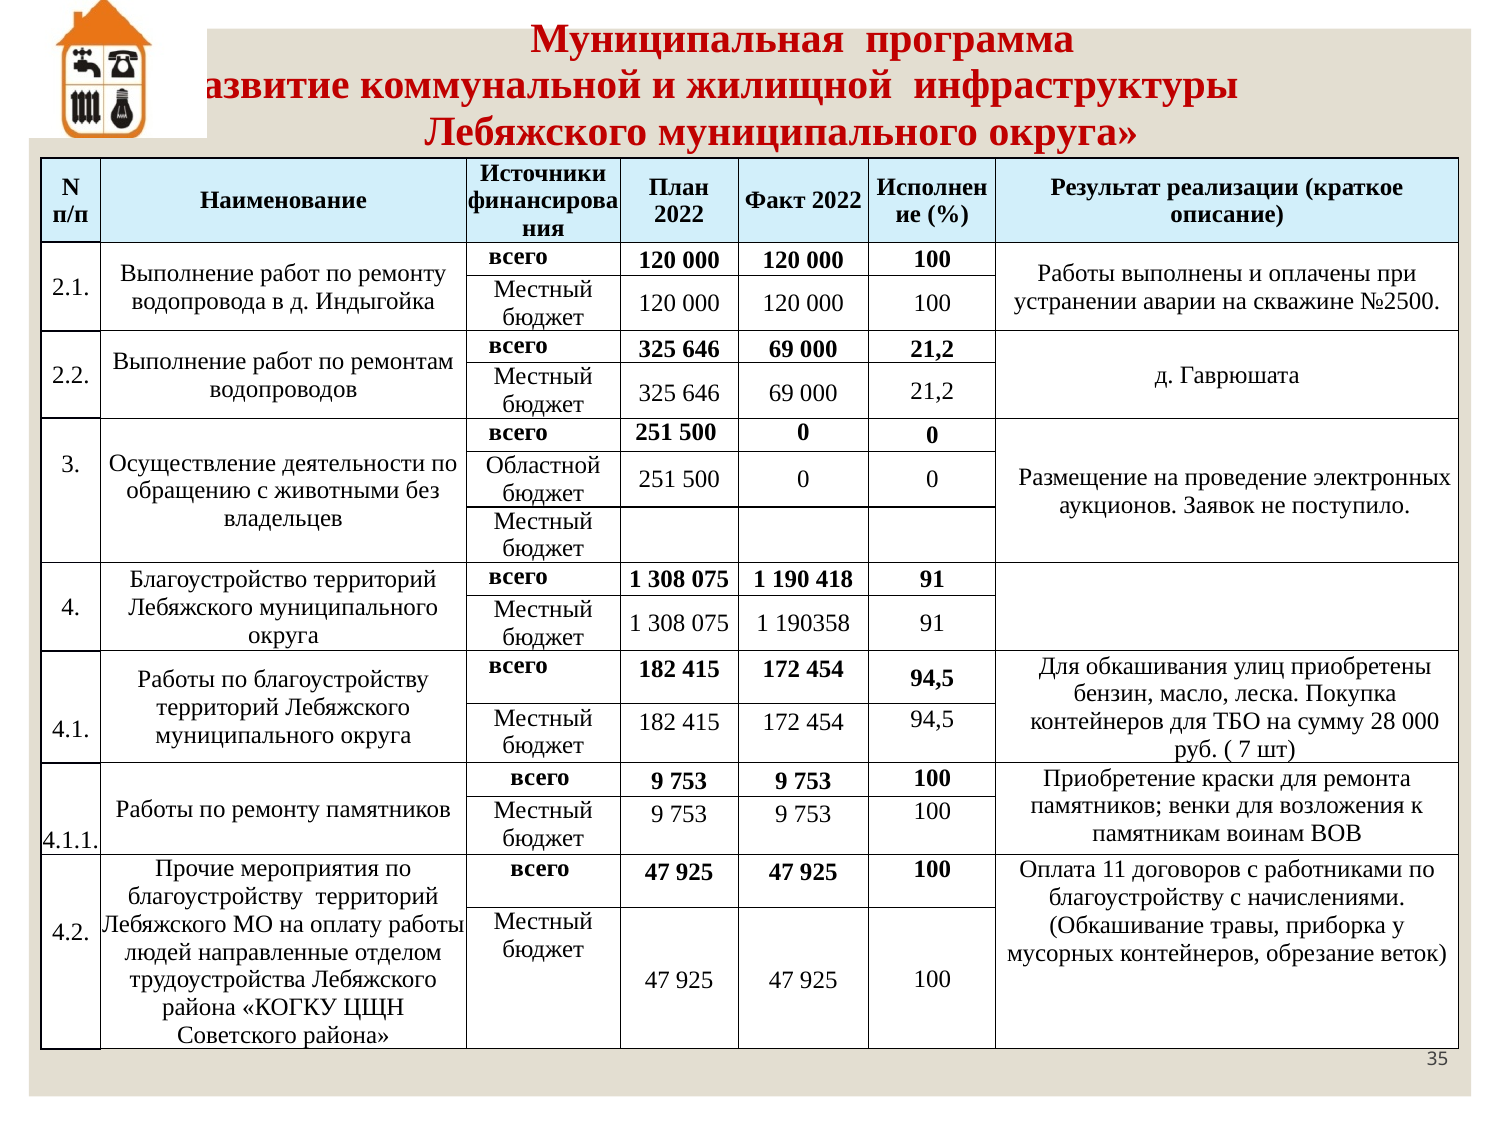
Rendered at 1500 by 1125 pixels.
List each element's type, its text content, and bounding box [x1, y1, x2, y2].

table_cell 1 190358 [739, 596, 868, 650]
table_cell 251 500 [621, 419, 738, 451]
table_cell Местный бюджет [467, 797, 620, 854]
slide_number 35 [1283, 1035, 1464, 1080]
table_cell 21,2 [869, 363, 995, 418]
table_cell Работы по благоустройству территорий Лебяжского муниципального округа [101, 651, 466, 762]
table_cell 100 [869, 243, 995, 275]
table_cell 0 [739, 452, 868, 506]
table_cell 69 000 [739, 363, 868, 418]
table_cell Результат реализации (краткое описание) [996, 159, 1458, 242]
table_cell 2.2. [42, 332, 100, 417]
table_cell 9 753 [739, 763, 868, 796]
table_cell 47 925 [621, 908, 738, 1048]
table_cell 1 190 418 [739, 563, 868, 595]
table_cell Приобретение краски для ремонта памятников; венки для возложения к памятникам воинам ВОВ [996, 763, 1458, 854]
table_cell Областной бюджет [467, 452, 620, 506]
table_cell 251 500 [621, 452, 738, 506]
table_cell 325 646 [621, 363, 738, 418]
table_cell План 2022 [621, 159, 738, 242]
table_cell N п/п [42, 159, 100, 241]
table_cell 3. [42, 419, 100, 562]
table_cell Прочие мероприятия по благоустройству территорий Лебяжского МО на оплату работы людей направленные отделом трудоустройства Лебяжского района «КОГКУ ЦЩН Советского района» [101, 855, 466, 1048]
table_cell [996, 563, 1458, 650]
table_cell 0 [869, 452, 995, 506]
table_cell 47 925 [739, 908, 868, 1048]
table_cell 91 [869, 596, 995, 650]
table_cell 0 [869, 419, 995, 451]
table_cell Местный бюджет [467, 596, 620, 650]
table_cell 91 [869, 563, 995, 595]
table_cell Работы выполнены и оплачены при устранении аварии на скважине №2500. [996, 243, 1458, 330]
table_cell Выполнение работ по ремонту водопровода в д. Индыгойка [101, 243, 466, 330]
table_cell [739, 508, 868, 562]
table_cell всего [467, 419, 620, 451]
table_cell всего [467, 331, 620, 362]
table_cell Размещение на проведение электронных аукционов. Заявок не поступило. [996, 419, 1458, 562]
table_cell 100 [869, 763, 995, 796]
table_cell 100 [869, 855, 995, 907]
table_cell 100 [869, 908, 995, 1048]
table_cell [621, 508, 738, 562]
table_cell 120 000 [621, 276, 738, 330]
table_cell 2.1. [42, 243, 100, 330]
table_cell 172 454 [739, 704, 868, 762]
table_cell всего [467, 763, 620, 796]
table_cell 69 000 [739, 331, 868, 362]
table_cell всего [467, 651, 620, 703]
table_cell 9 753 [739, 797, 868, 854]
table_cell 120 000 [739, 243, 868, 275]
table_cell Местный бюджет [467, 276, 620, 330]
table_cell 120 000 [739, 276, 868, 330]
table_cell Наименование [101, 159, 466, 242]
table_cell Местный бюджет [467, 908, 620, 1048]
table_cell Для обкашивания улиц приобретены бензин, масло, леска. Покупка контейнеров для ТБО на сумму 28 000 руб. ( 7 шт) [996, 651, 1458, 762]
table_cell д. Гаврюшата [996, 331, 1458, 418]
table_cell 94,5 [869, 651, 995, 703]
table_cell 325 646 [621, 331, 738, 362]
table_cell 0 [739, 419, 868, 451]
table_cell 4.1.1. [42, 764, 100, 854]
table_cell 4.1. [42, 652, 100, 762]
table_cell Осуществление деятельности по обращению с животными без владельцев [101, 419, 466, 562]
table_cell 4.2. [42, 855, 100, 1048]
table_cell Благоустройство территорий Лебяжского муниципального округа [101, 563, 466, 650]
table_cell всего [467, 243, 620, 275]
table_cell Местный бюджет [467, 363, 620, 418]
table_cell Местный бюджет [467, 704, 620, 762]
table_cell Выполнение работ по ремонтам водопроводов [101, 331, 466, 418]
table_cell 100 [869, 797, 995, 854]
table_cell 182 415 [621, 704, 738, 762]
picture [0, 0, 207, 138]
table_cell Исполнение (%) [869, 159, 995, 242]
table_cell 9 753 [621, 797, 738, 854]
table_cell 9 753 [621, 763, 738, 796]
table_cell 182 415 [621, 651, 738, 703]
table_cell всего [467, 563, 620, 595]
table_cell Местный бюджет [467, 508, 620, 562]
table_cell всего [467, 855, 620, 907]
table_cell 94,5 [869, 704, 995, 762]
table_cell 1 308 075 [621, 563, 738, 595]
table_cell Оплата 11 договоров с работниками по благоустройству с начислениями. (Обкашивание травы, приборка у мусорных контейнеров, обрезание веток) [996, 855, 1458, 1048]
table_cell 47 925 [739, 855, 868, 907]
table_cell Факт 2022 [739, 159, 868, 242]
table_cell 4. [42, 563, 100, 650]
table_cell 47 925 [621, 855, 738, 907]
table_cell 172 454 [739, 651, 868, 703]
table_cell 100 [869, 276, 995, 330]
table_cell 1 308 075 [621, 596, 738, 650]
table_cell Источники финансирования [467, 159, 620, 242]
table_cell Работы по ремонту памятников [101, 763, 466, 854]
table_cell 21,2 [869, 331, 995, 362]
table_cell 120 000 [621, 243, 738, 275]
table_cell [869, 508, 995, 562]
table_header Муниципальная программа «Развитие коммунальной и жилищной инфраструктуры Лебяжского муниципального округа» [41, 11, 1459, 157]
